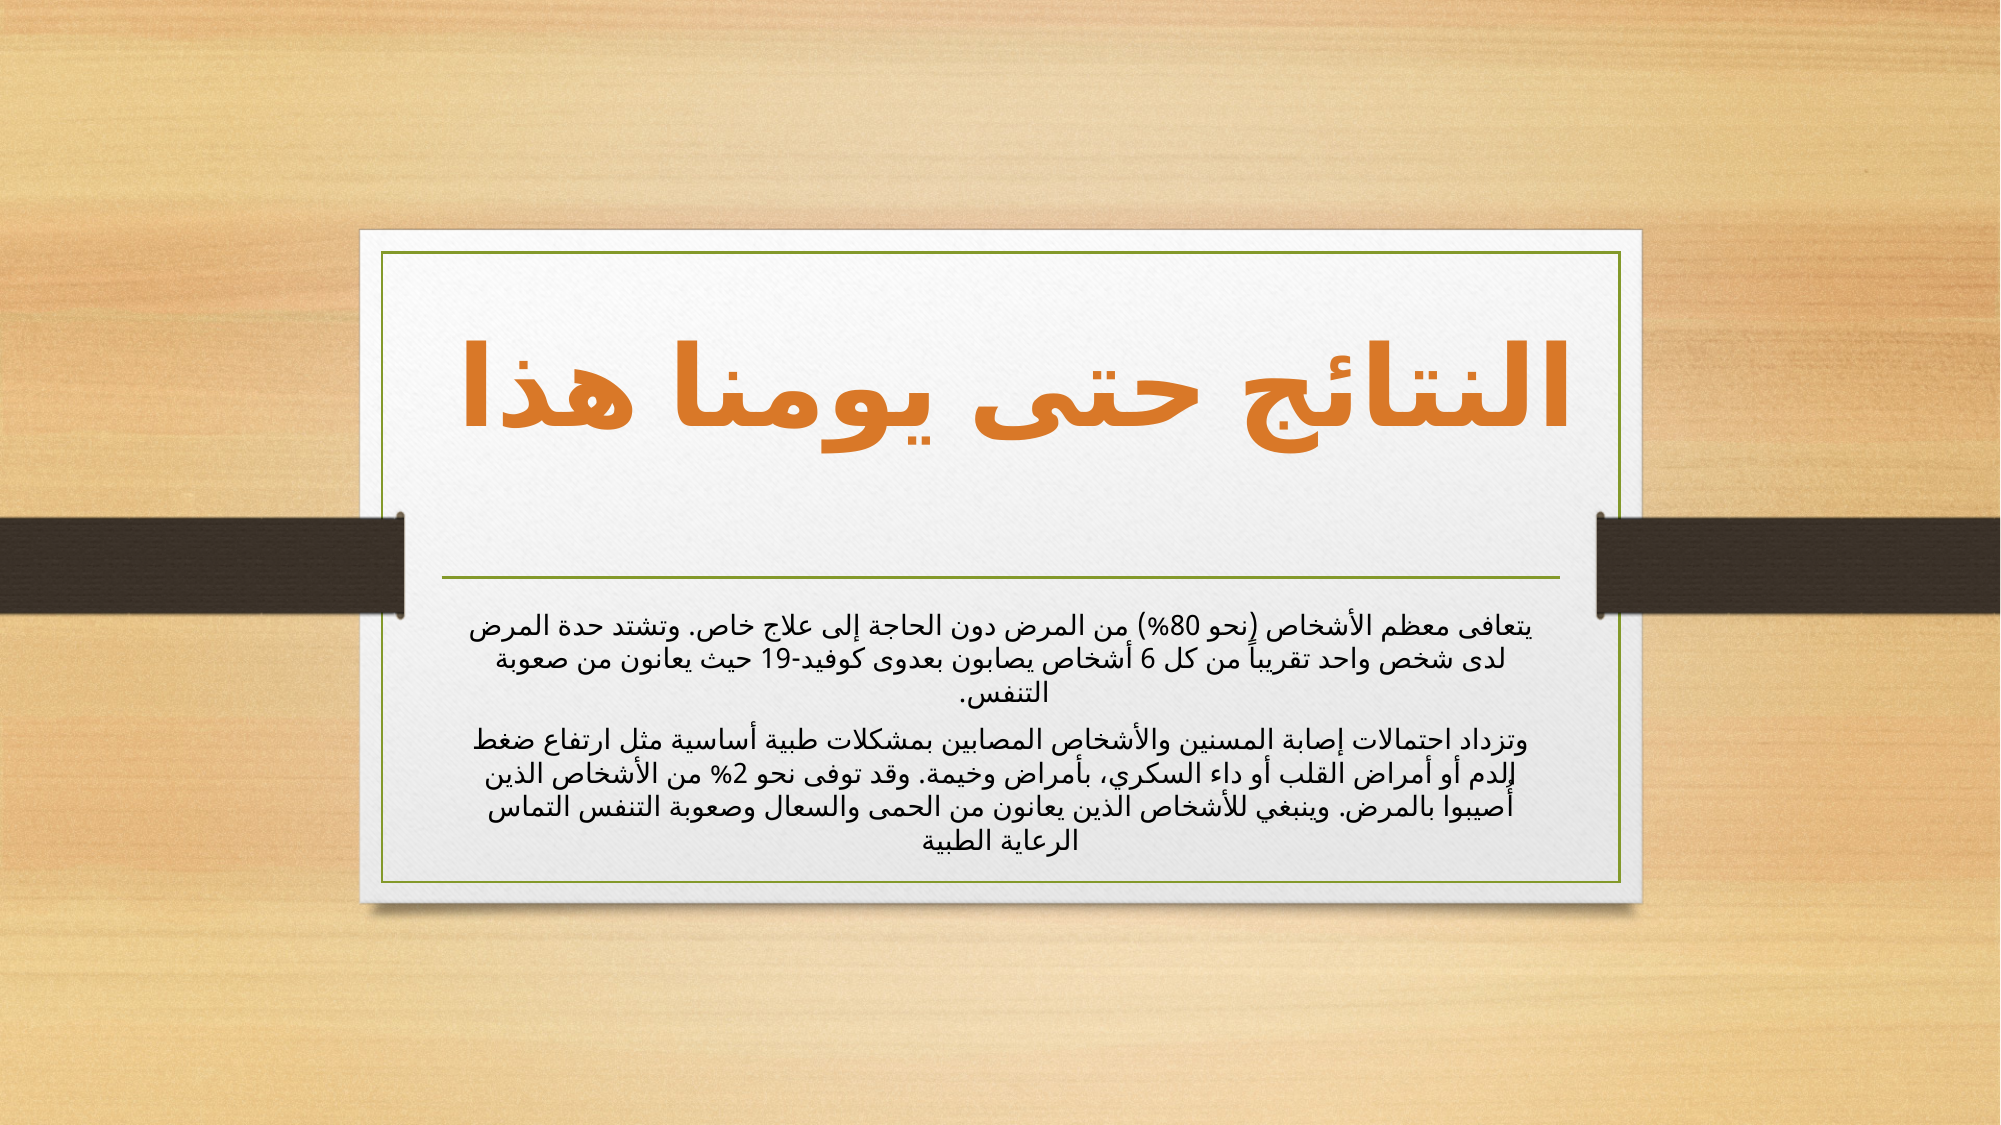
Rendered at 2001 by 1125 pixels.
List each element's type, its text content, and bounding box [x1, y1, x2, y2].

subtitle يتعافى معظم الأشخاص (نحو 80%) من المرض دون الحاجة إلى علاج خاص. وتشتد حدة المرض لدى شخص واحد تقريباً من كل 6 أشخاص يصابون بعدوى كوفيد-19 حيث يعانون من صعوبة التنفس. وتزداد احتمالات إصابة المسنين والأشخاص المصابين بمشكلات طبية أساسية مثل ارتفاع ضغط الدم أو أمراض القلب أو داء السكري، بأمراض وخيمة. وقد توفى نحو 2% من الأشخاص الذين أُصيبوا بالمرض. وينبغي للأشخاص الذين يعانون من الحمى والسعال وصعوبة التنفس التماس الرعاية الطبية [441, 600, 1560, 868]
text_box النتائج حتى يومنا هذا [442, 306, 1592, 457]
picture [0, 0, 2001, 1125]
